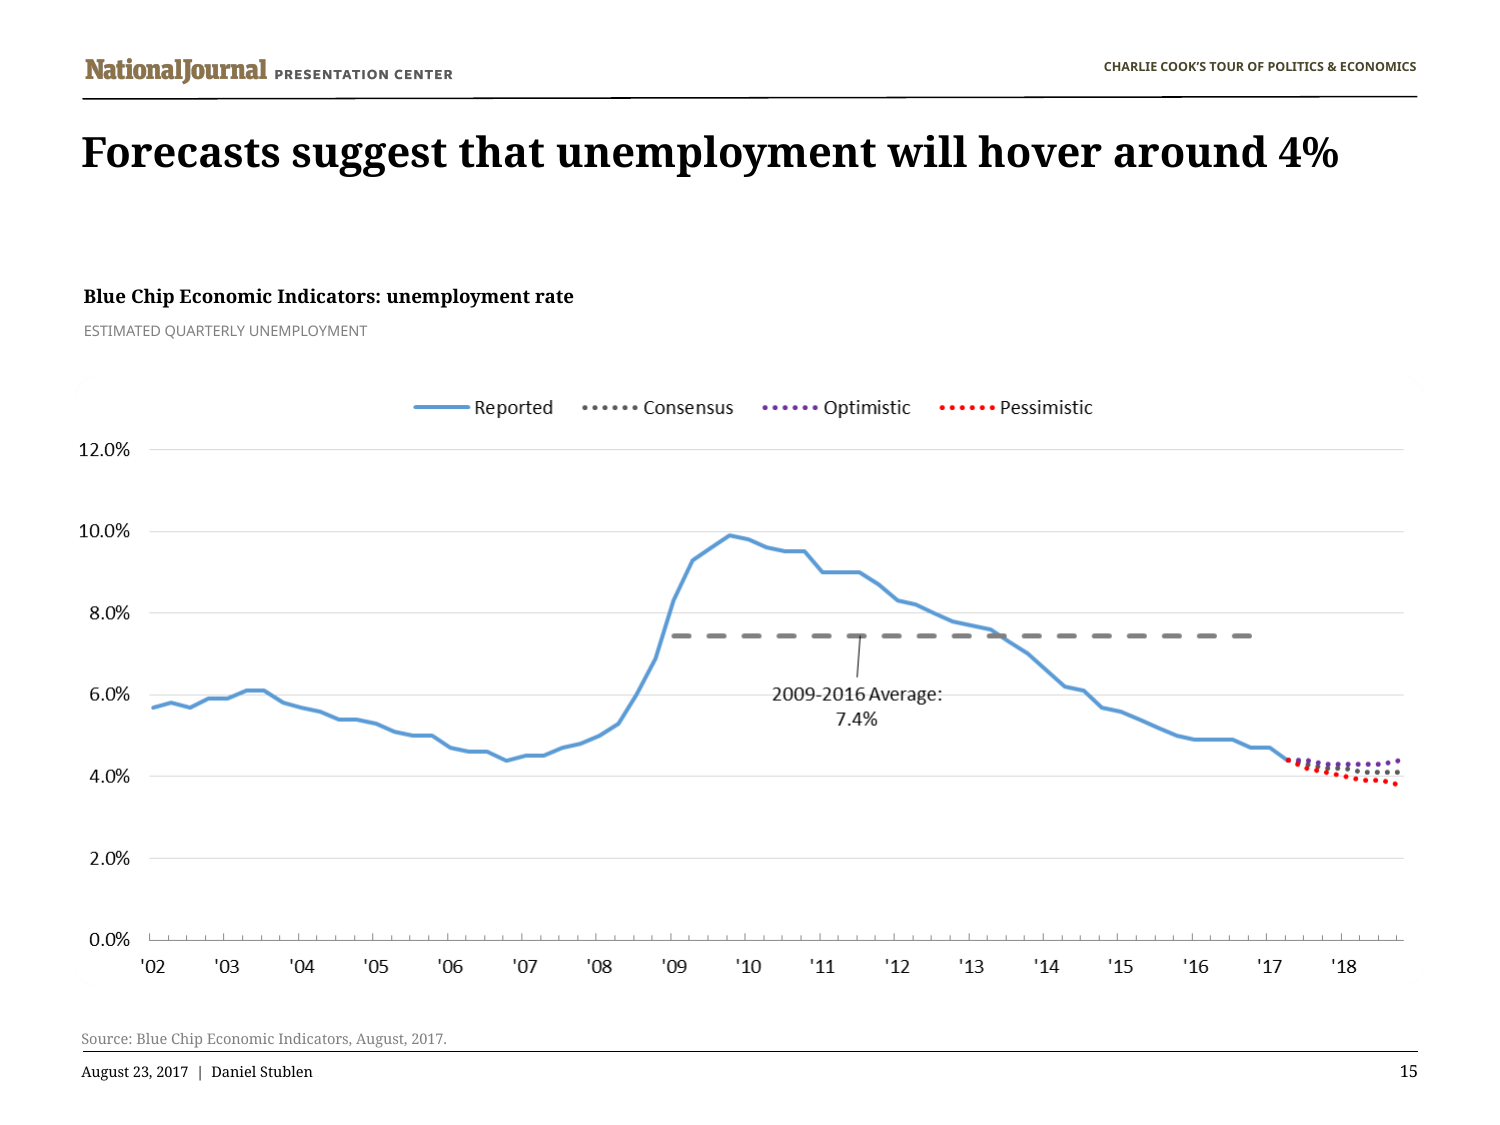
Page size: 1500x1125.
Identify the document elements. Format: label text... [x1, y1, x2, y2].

text_box Blue Chip Economic Indicators: unemployment rate [68, 277, 1419, 316]
text_box August 23, 2017 | Daniel Stublen [66, 1053, 1283, 1110]
text_box ESTIMATED QUARTERLY UNEMPLOYMENT [69, 316, 957, 369]
slide_number 15 [1083, 1042, 1434, 1102]
text_box Forecasts suggest that unemployment will hover around 4% [66, 124, 1446, 224]
picture [79, 49, 460, 97]
text_box Source: Blue Chip Economic Indicators, August, 2017. [66, 1020, 1420, 1052]
text_box CHARLIE COOK’S TOUR OF POLITICS & ECONOMICS [1005, 51, 1432, 82]
picture [75, 375, 1425, 986]
